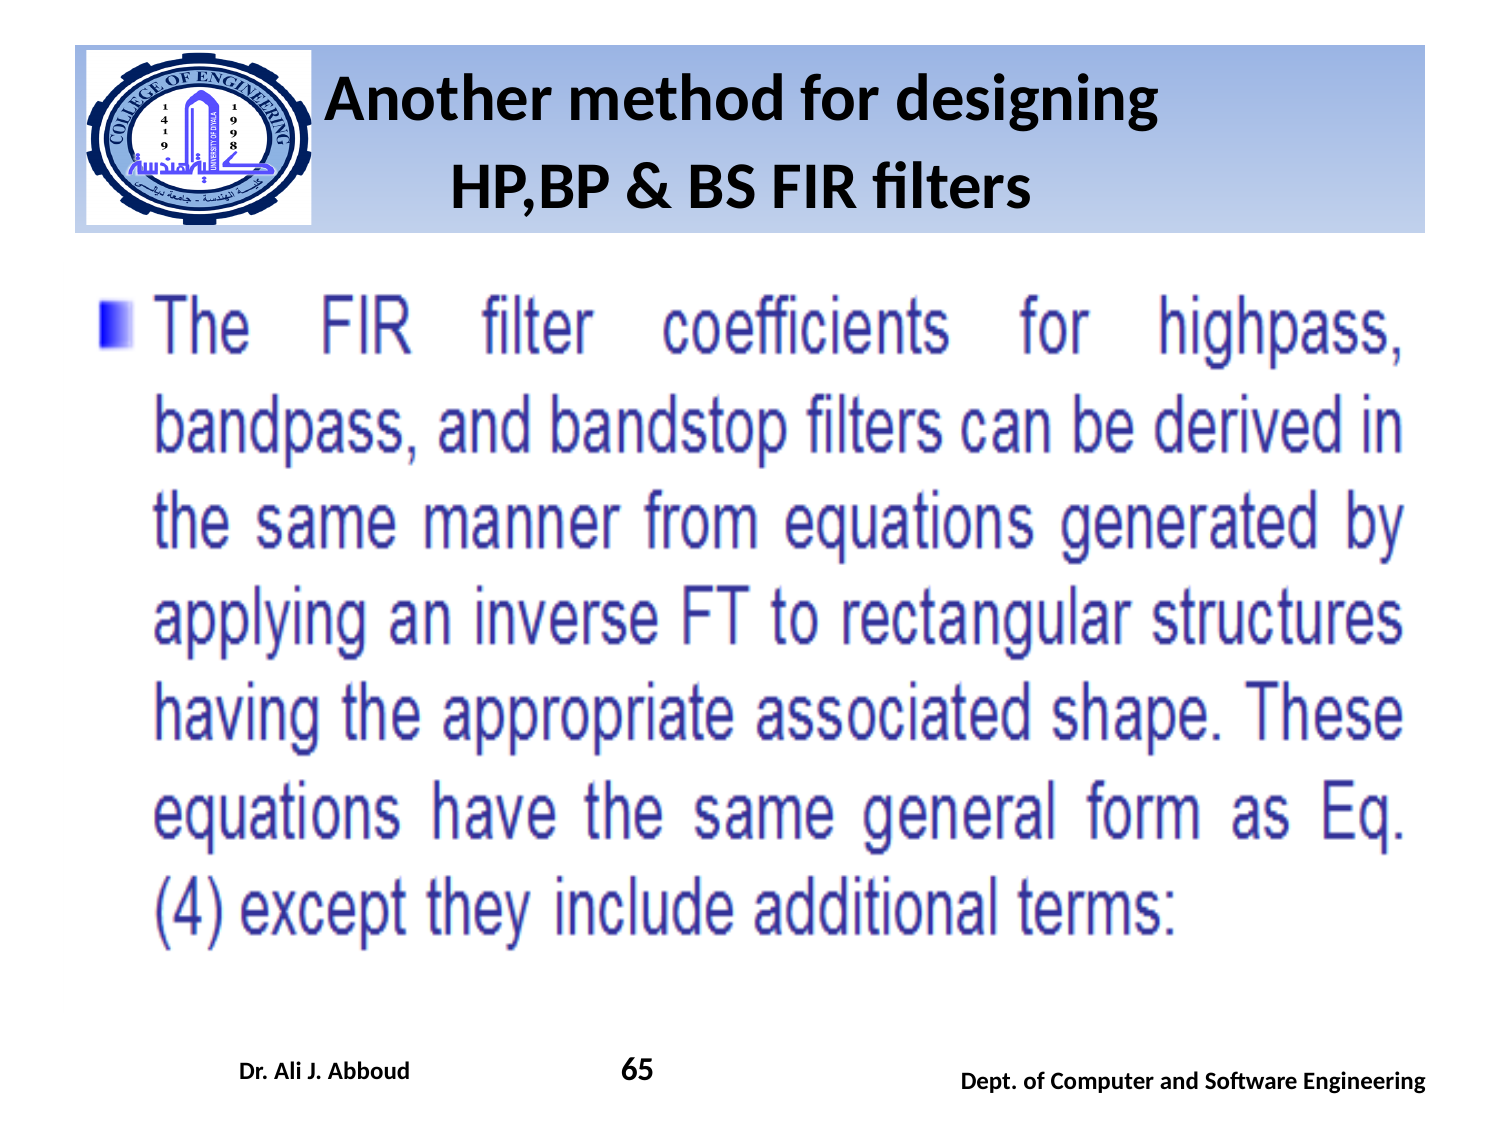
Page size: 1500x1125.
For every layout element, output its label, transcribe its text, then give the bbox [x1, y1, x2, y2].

picture [86, 49, 312, 226]
slide_number 65 [462, 1037, 813, 1098]
footer Dept. of Computer and Software Engineering [924, 1050, 1463, 1110]
title Another method for designing HP,BP & BS FIR filters [75, 45, 1425, 233]
picture [62, 262, 1438, 1013]
text_box Dr. Ali J. Abboud [162, 1039, 488, 1100]
